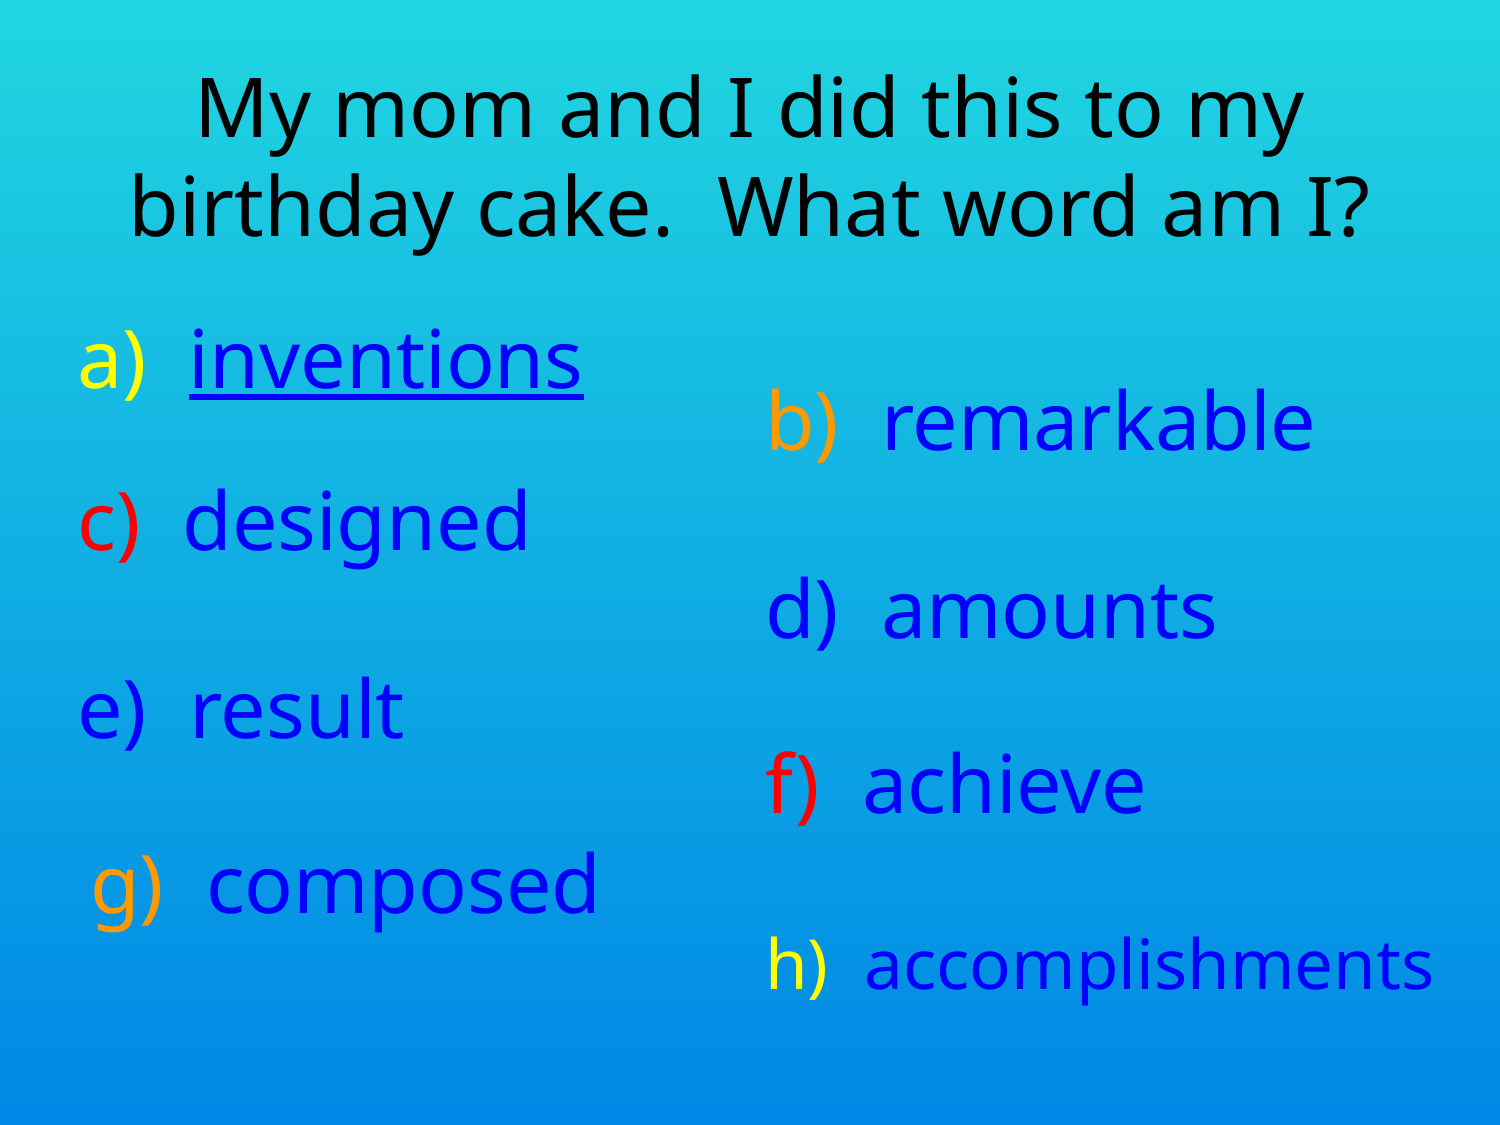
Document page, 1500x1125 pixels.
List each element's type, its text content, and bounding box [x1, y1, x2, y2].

text_box b) remarkable [750, 362, 1400, 488]
text_box g) composed [75, 825, 725, 950]
list a) inventions [62, 299, 713, 425]
text_box e) result [62, 650, 713, 775]
title My mom and I did this to my birthday cake. What word am I? [75, 45, 1425, 263]
text_box f) achieve [750, 725, 1400, 850]
text_box d) amounts [750, 549, 1400, 675]
text_box h) accomplishments [750, 912, 1463, 1038]
text_box c) designed [62, 462, 713, 588]
